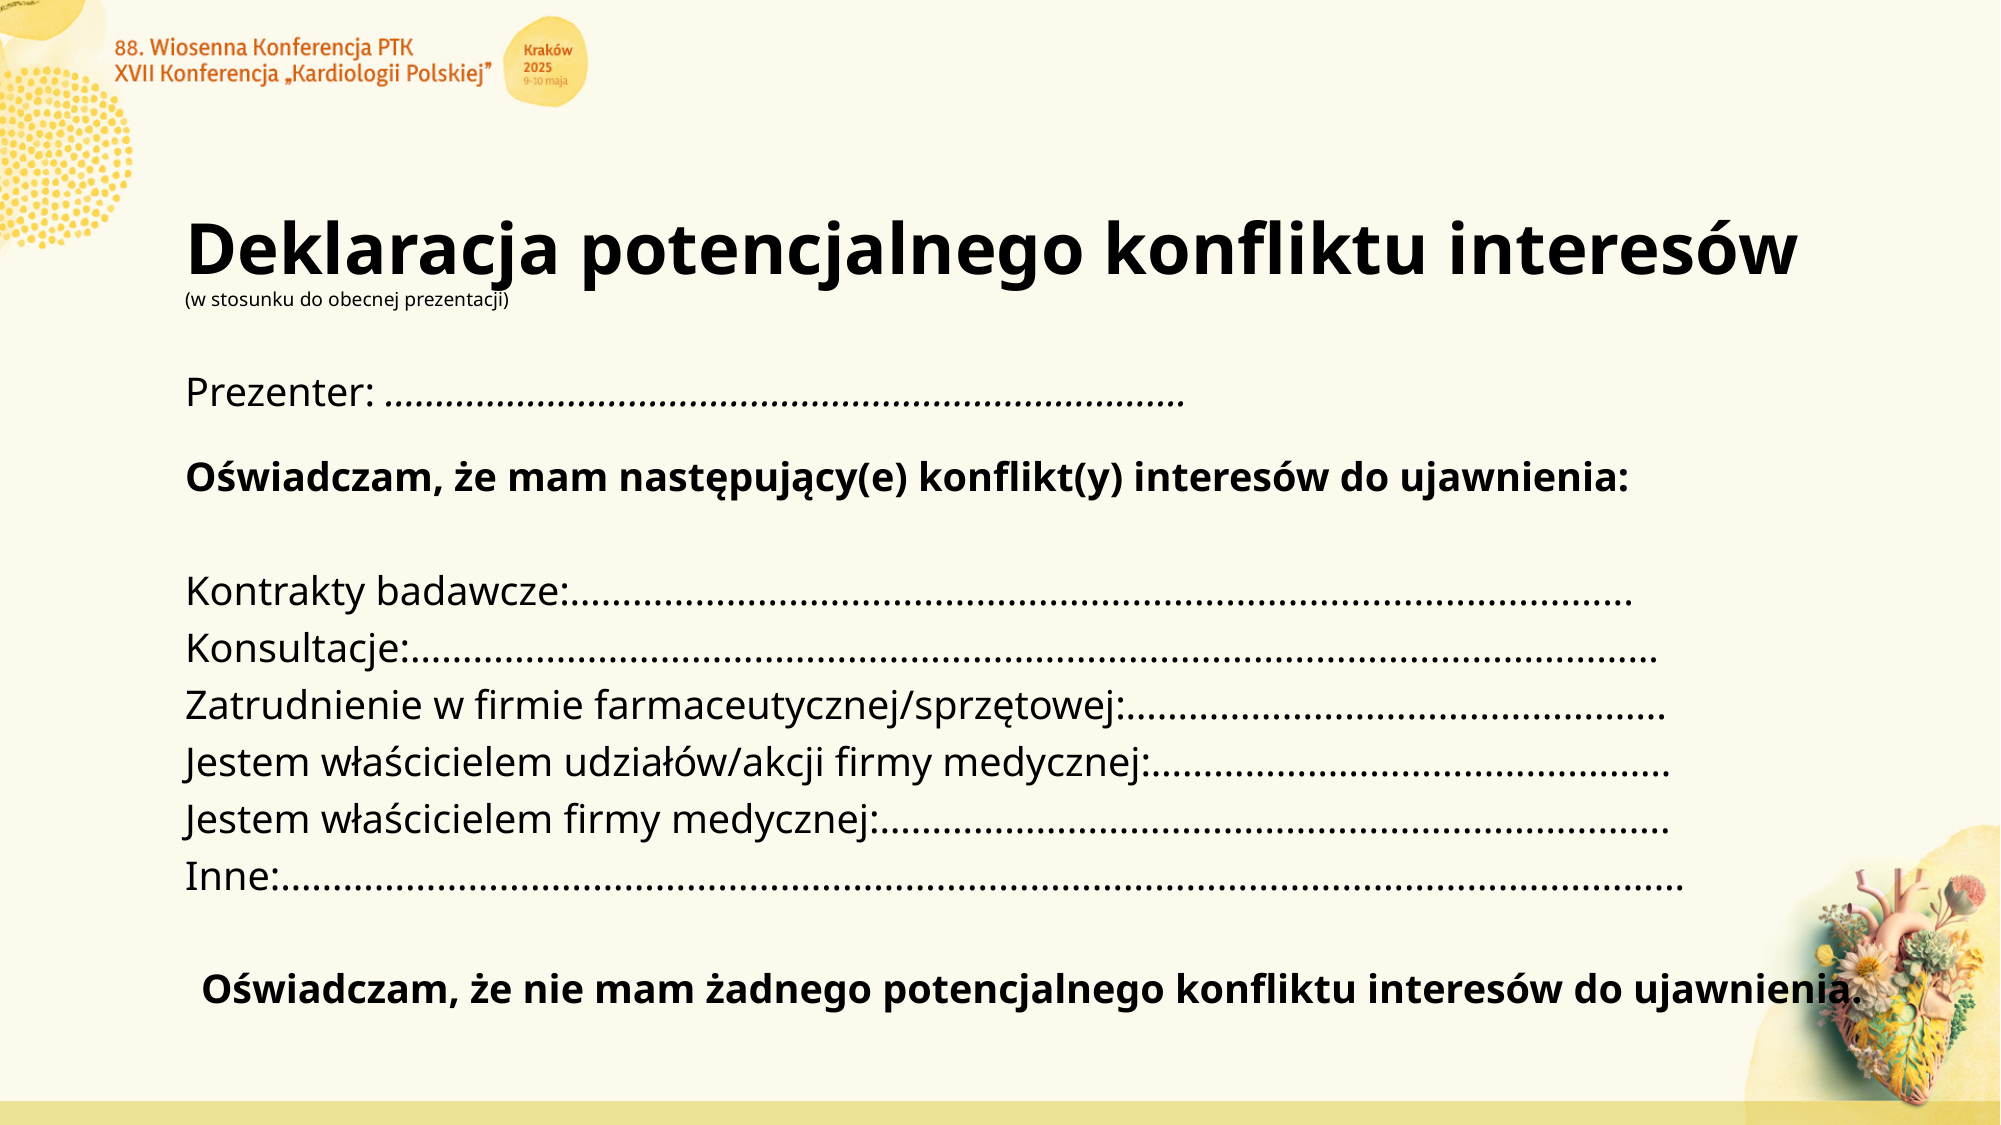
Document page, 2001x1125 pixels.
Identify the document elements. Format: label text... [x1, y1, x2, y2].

title Deklaracja potencjalnego konfliktu interesów (w stosunku do obecnej prezentacji) [170, 187, 1896, 337]
picture [0, 0, 2001, 1125]
list Prezenter: ……………………………………………………………………. Oświadczam, że mam następujący(e) konflikt(y) interesów do ujawnienia: Kontrakty badawcze:……………………………………………………………................................. Konsultacje:………………………………………………………………………………………………………… Zatrudnienie w firmie farmaceutycznej/sprzętowej:……………………………………………. Jestem właścicielem udziałów/akcji firmy medycznej:……………………………….….……… Jestem właścicielem firmy medycznej:…………………………………………………………………. Inne:……………………………………………………………………………………………………………………… Oświadczam, że nie mam żadnego potencjalnego konfliktu interesów do ujawnienia. [170, 364, 1896, 1032]
